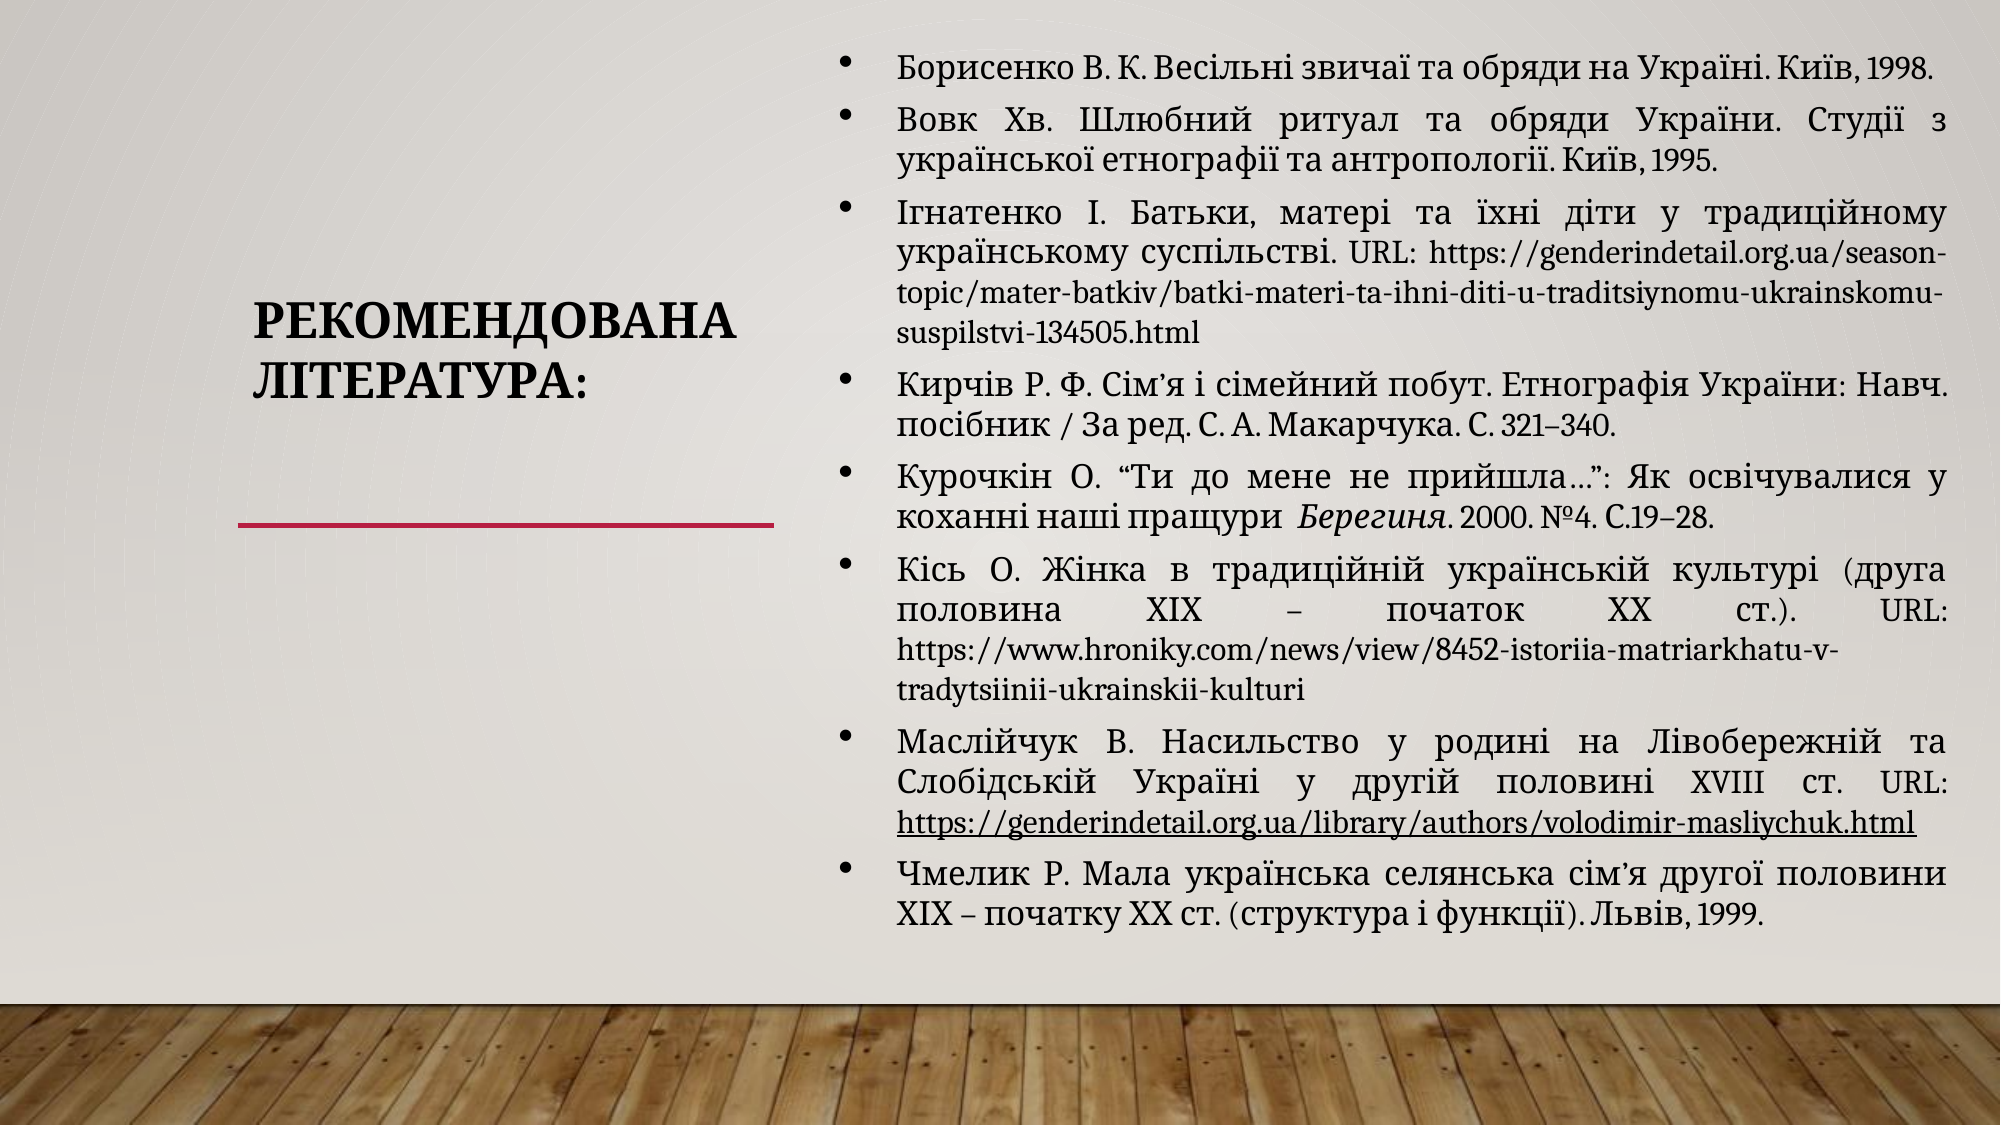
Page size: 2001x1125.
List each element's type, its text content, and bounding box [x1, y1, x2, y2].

text_box РЕКОМЕНДОВАНА ЛІТЕРАТУРА: [238, 281, 805, 417]
picture [0, 1004, 2000, 1125]
text_box Борисенко В. К. Весільні звичаї та обряди на Україні. Київ, 1998. Вовк Хв. Шлюбний ритуал та обряди України. Студії з української етнографії та антропології. Київ, 1995. Ігнатенко І. Батьки, матері та їхні діти у традиційному українському суспільстві. URL: https://genderindetail.org.ua/season-topic/mater-batkiv/batki-materi-ta-ihni-diti-u-traditsiynomu-ukrainskomu-suspilstvi-134505.html Кирчів Р. Ф. Сім’я і сімейний побут. Етнографія України: Навч. посібник / За ред. С. А. Макарчука. С. 321–340. Курочкін О. “Ти до мене не прийшла…”: Як освічувалися у коханні наші пращури Берегиня. 2000. №4. С.19–28. Кісь О. Жінка в традиційній українській культурі (друга половина ХІХ – початок ХХ ст.). URL: https://www.hroniky.com/news/view/8452-istoriia-matriarkhatu-v-tradytsiinii-ukrainskii-kulturi Маслійчук В. Насильство у родині на Лівобережній та Слобідській Україні у другій половині XVIII ст. URL: https://genderindetail.org.ua/library/authors/volodimir-masliychuk.html Чмелик Р. Мала українська селянська сім’я другої половини ХІХ – початку ХХ ст. (структура і функції). Львів, 1999. [825, 38, 1964, 940]
